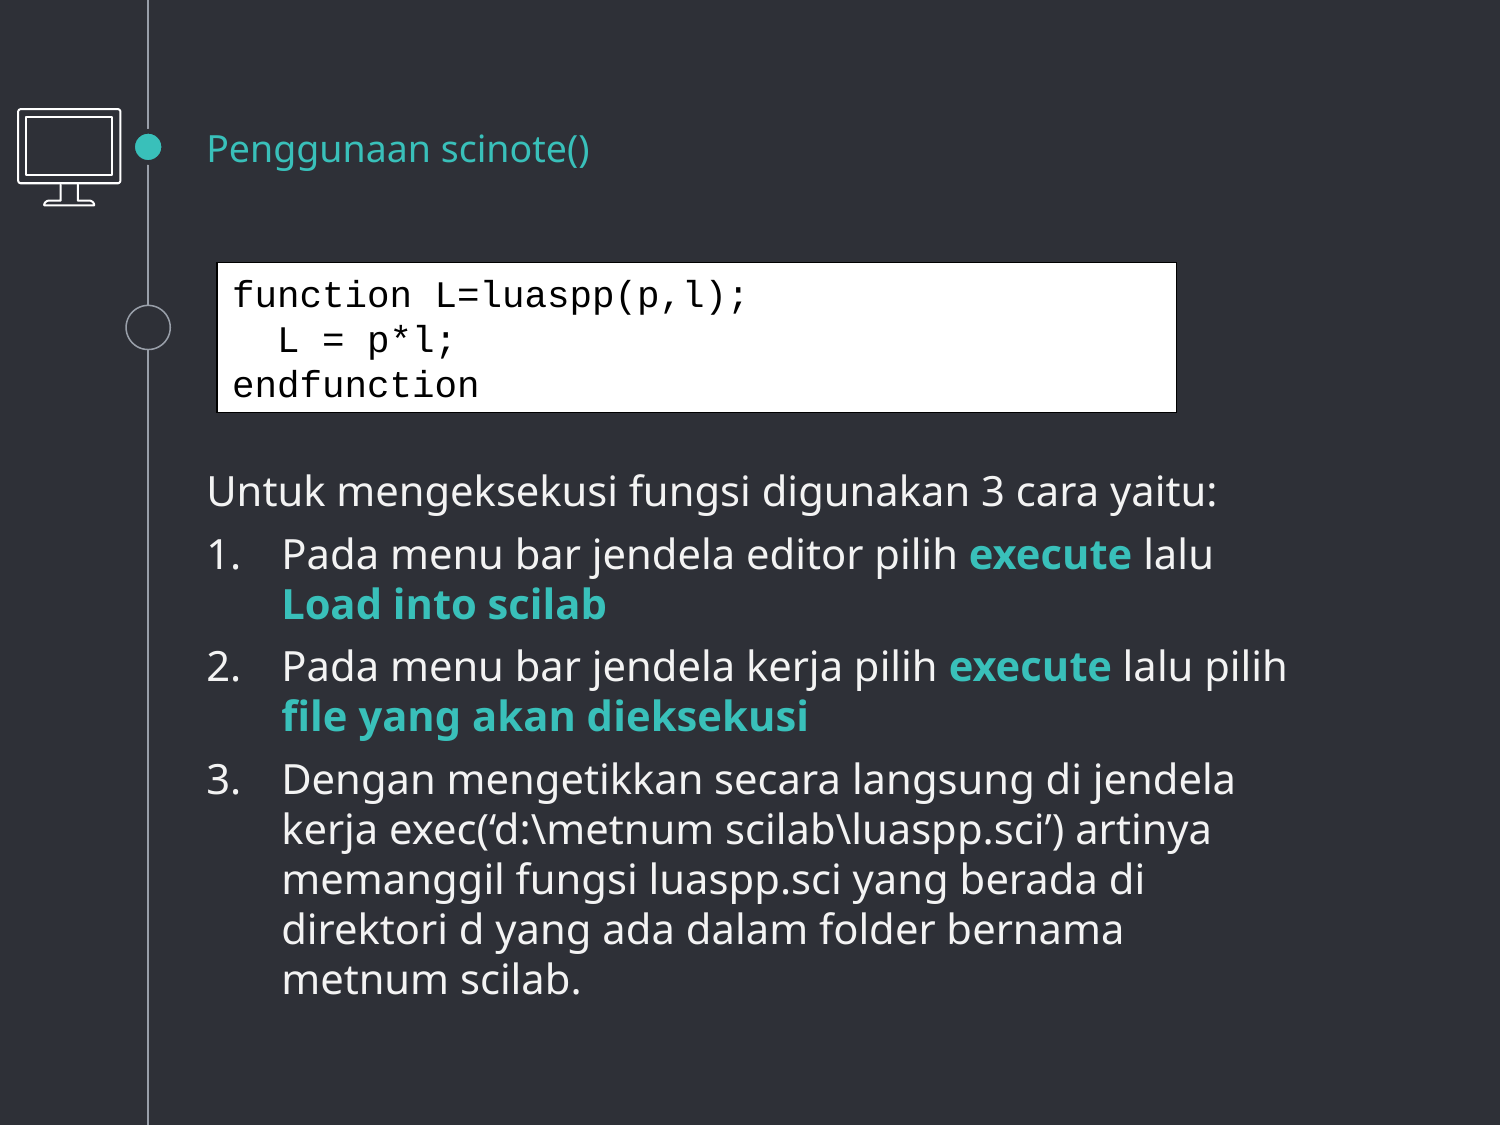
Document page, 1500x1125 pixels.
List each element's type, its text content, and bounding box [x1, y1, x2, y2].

title Penggunaan scinote() [191, 109, 1317, 185]
list Untuk mengeksekusi fungsi digunakan 3 cara yaitu: Pada menu bar jendela editor pilih execute lalu Load into scilab Pada menu bar jendela kerja pilih execute lalu pilih file yang akan dieksekusi Dengan mengetikkan secara langsung di jendela kerja exec(‘d:\metnum scilab\luaspp.sci’) artinya memanggil fungsi luaspp.sci yang berada di direktori d yang ada dalam folder bernama metnum scilab. [191, 262, 1317, 1078]
text_box function L=luaspp(p,l); L = p*l; endfunction [217, 262, 1177, 413]
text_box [17, 108, 121, 206]
